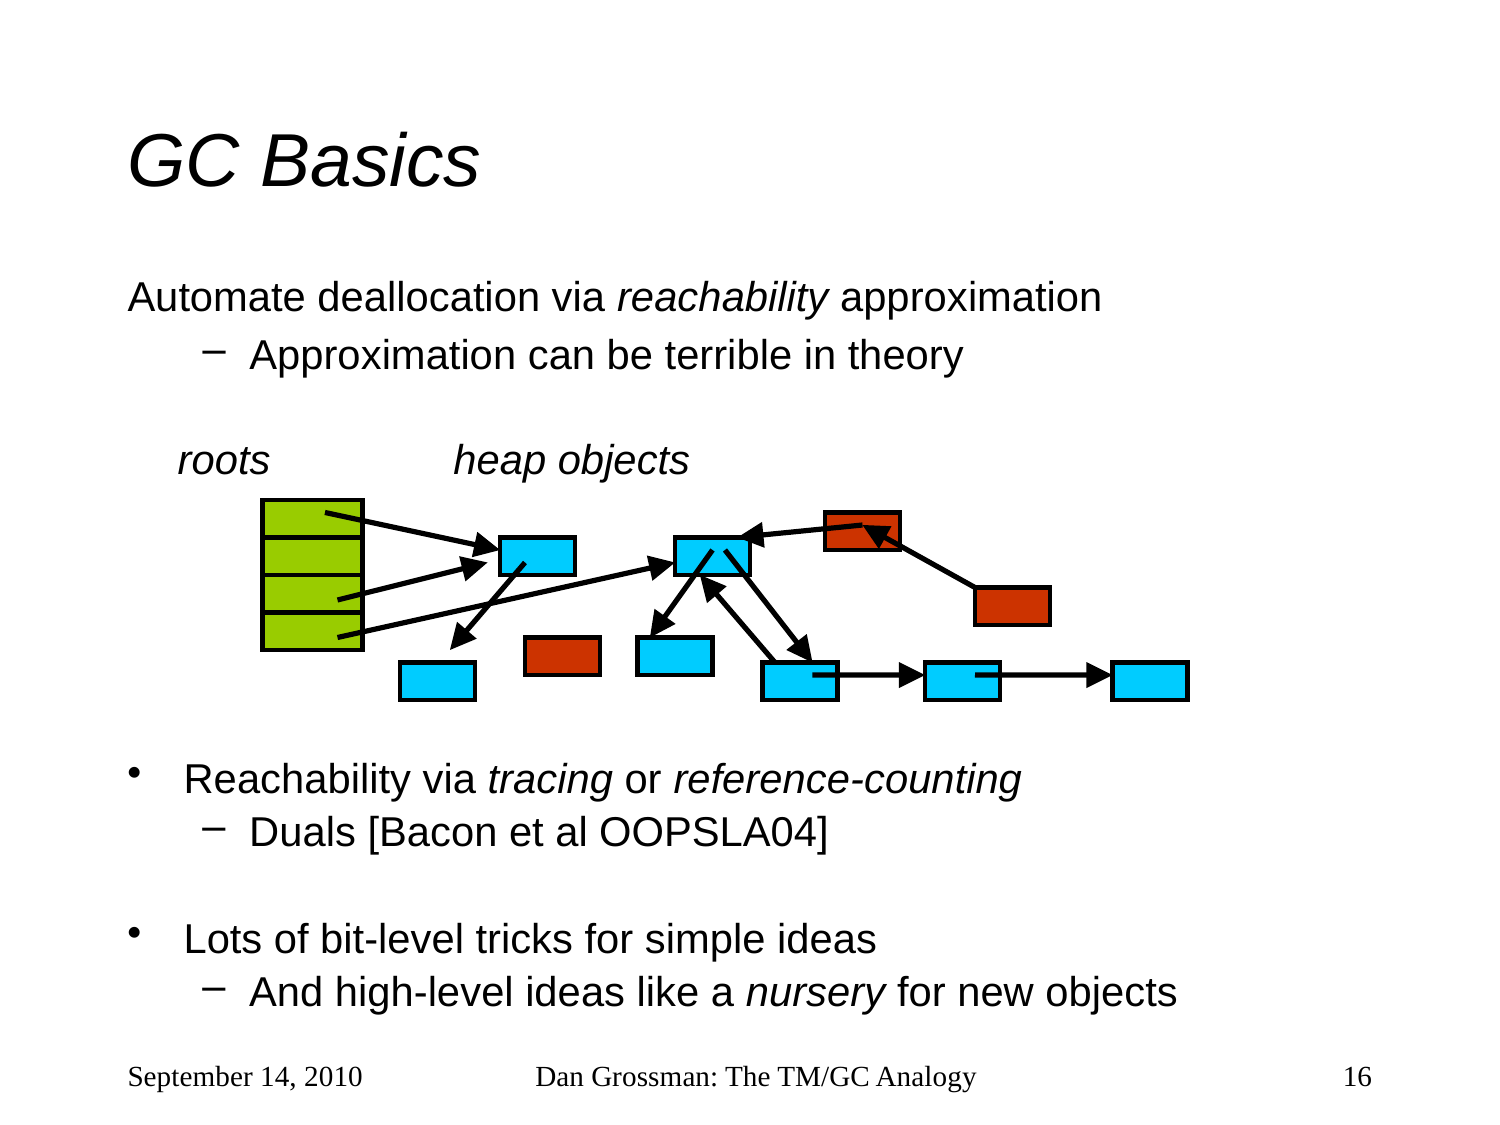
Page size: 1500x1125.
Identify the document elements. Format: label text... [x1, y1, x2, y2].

footer Dan Grossman: The TM/GC Analogy [474, 1049, 1038, 1125]
slide_number 16 [1074, 1049, 1388, 1125]
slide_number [112, 1049, 426, 1125]
title GC Basics [112, 62, 1388, 251]
list Automate deallocation via reachability approximation Approximation can be terrible in theory [112, 262, 1388, 413]
text_box Reachability via tracing or reference-counting Duals [Bacon et al OOPSLA04] Lots of bit-level tricks for simple ideas And high-level ideas like a nursery for new objects [112, 749, 1388, 1038]
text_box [162, 424, 1188, 701]
